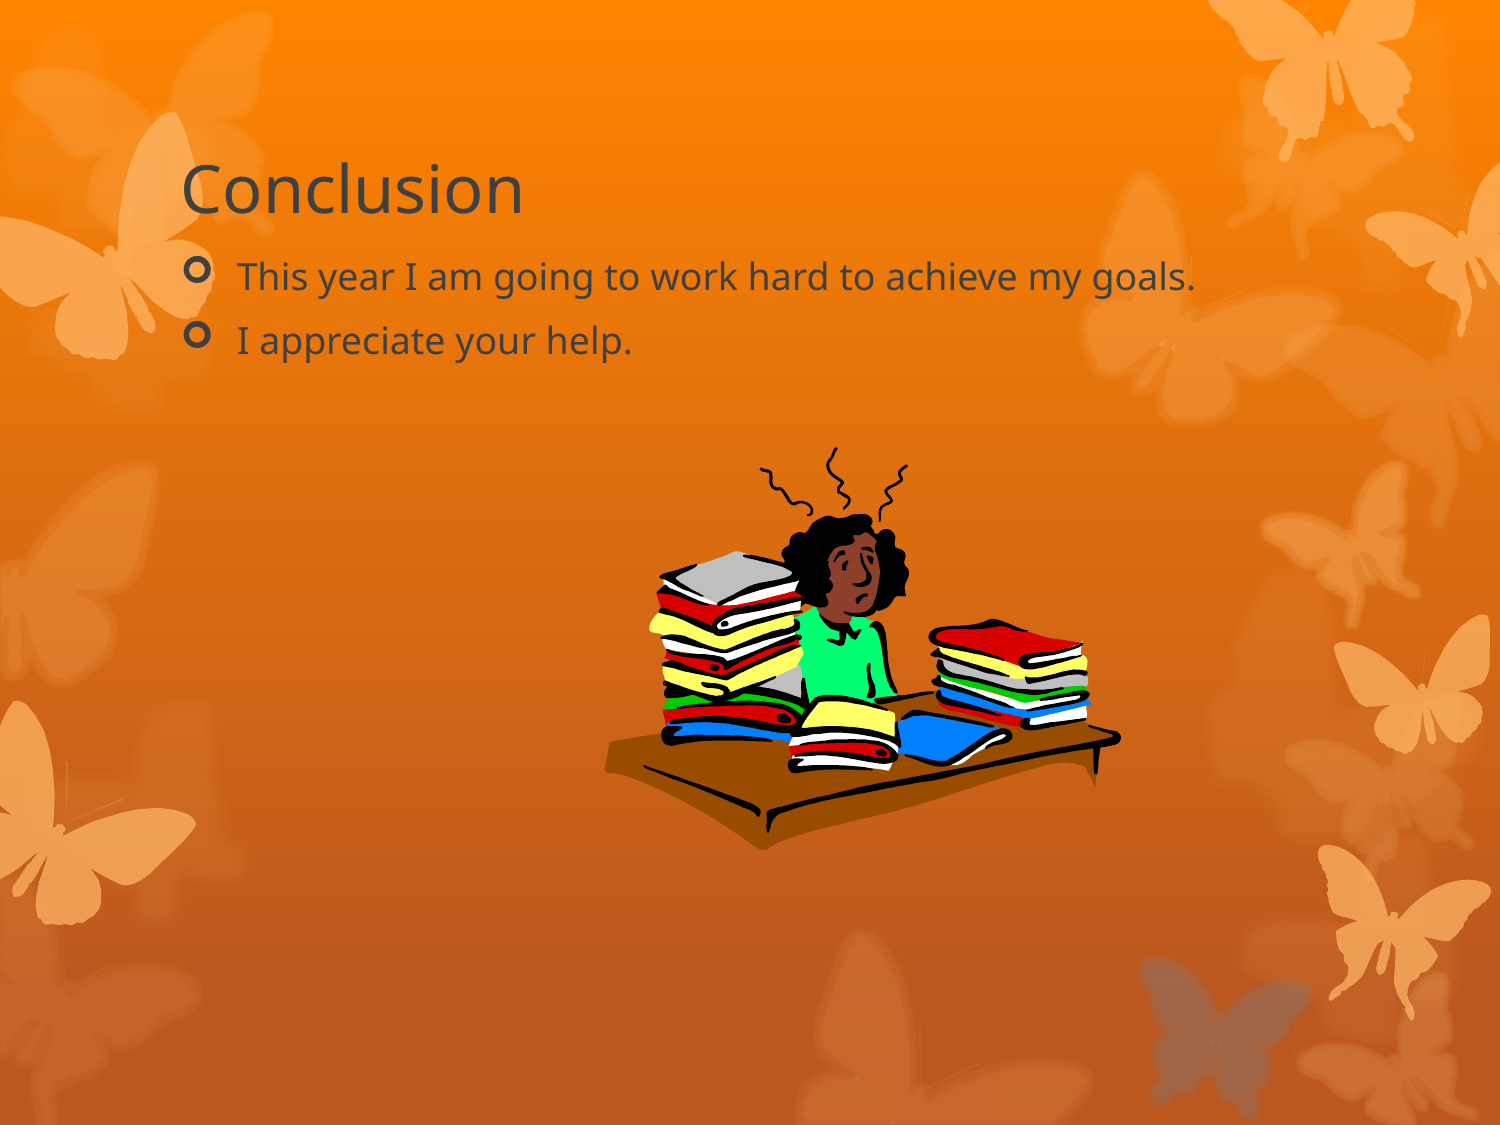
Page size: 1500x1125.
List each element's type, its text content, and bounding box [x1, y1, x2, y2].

picture [600, 446, 1122, 851]
list This year I am going to work hard to achieve my goals. I appreciate your help. [165, 324, 1335, 550]
title Conclusion [165, 110, 1335, 263]
